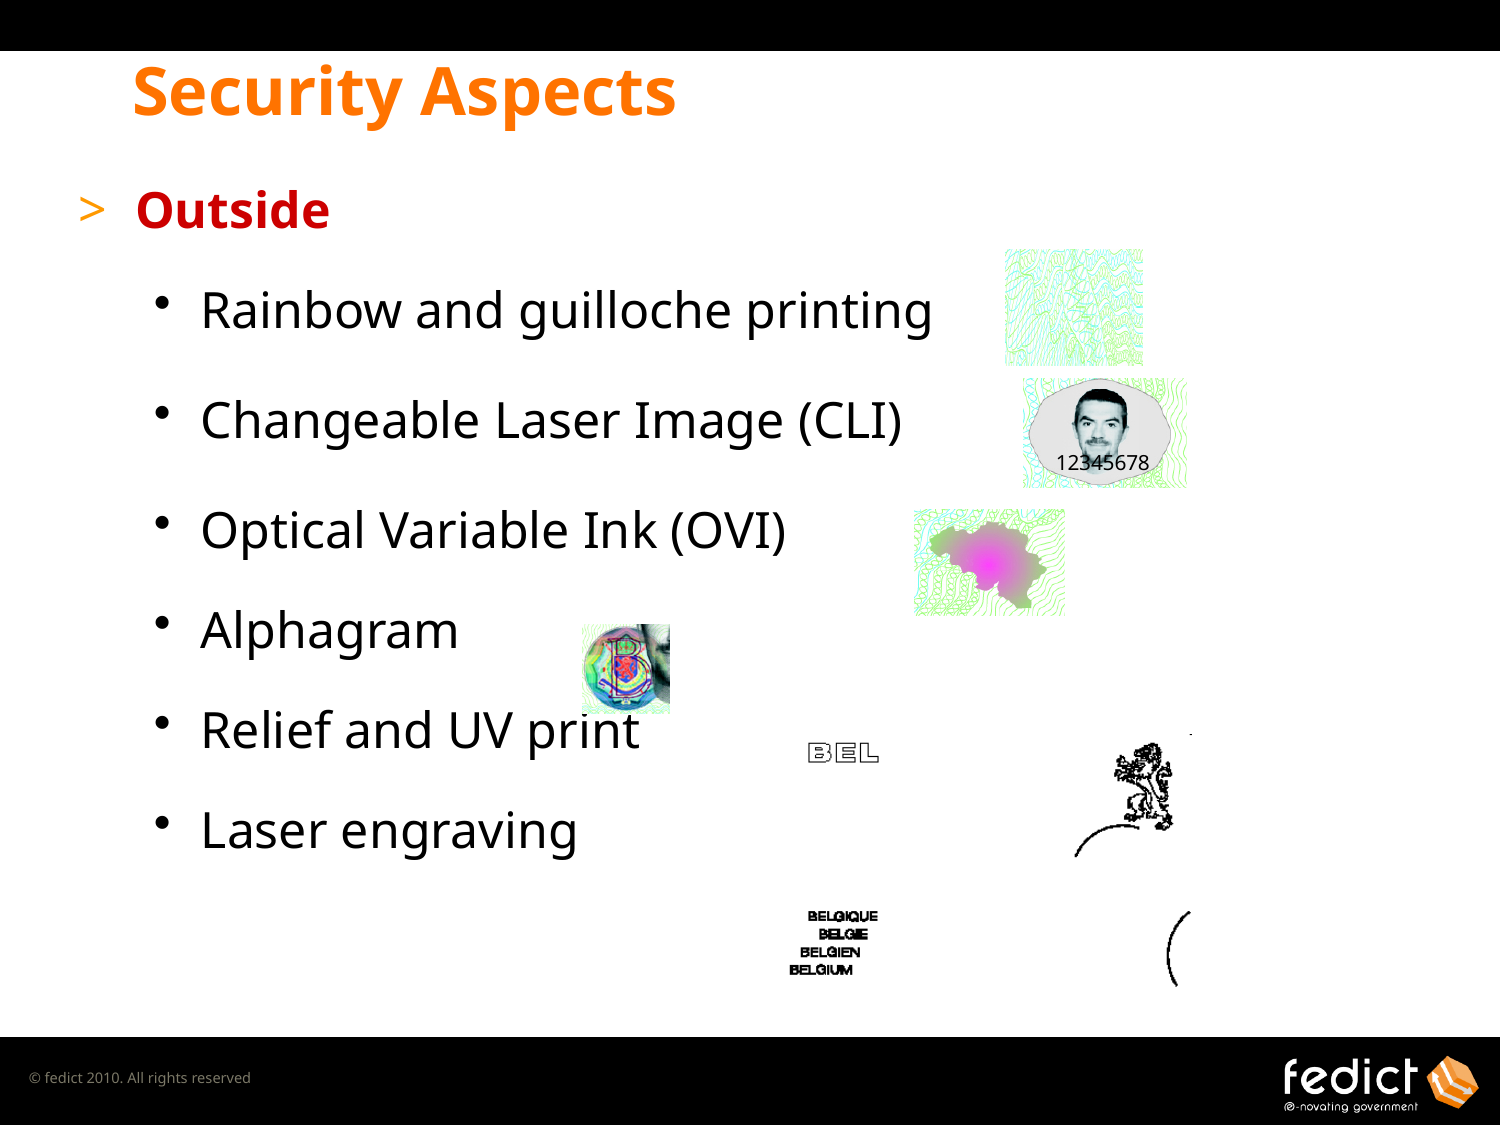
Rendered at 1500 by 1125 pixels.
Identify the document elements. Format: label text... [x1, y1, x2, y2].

picture [1275, 1049, 1484, 1117]
picture [1004, 249, 1143, 366]
picture [914, 509, 1065, 616]
picture [582, 624, 670, 715]
picture [779, 734, 1193, 998]
text_box © fedict 2010. All rights reserved [14, 1061, 365, 1103]
footer © fedict 2008. All rights reserved [3, 1059, 904, 1106]
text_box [1023, 378, 1187, 489]
text_box Outside Rainbow and guilloche printing Changeable Laser Image (CLI) Optical Variable Ink (OVI) Alphagram Relief and UV print Laser engraving [64, 171, 1224, 965]
title Security Aspects [116, 48, 1286, 139]
